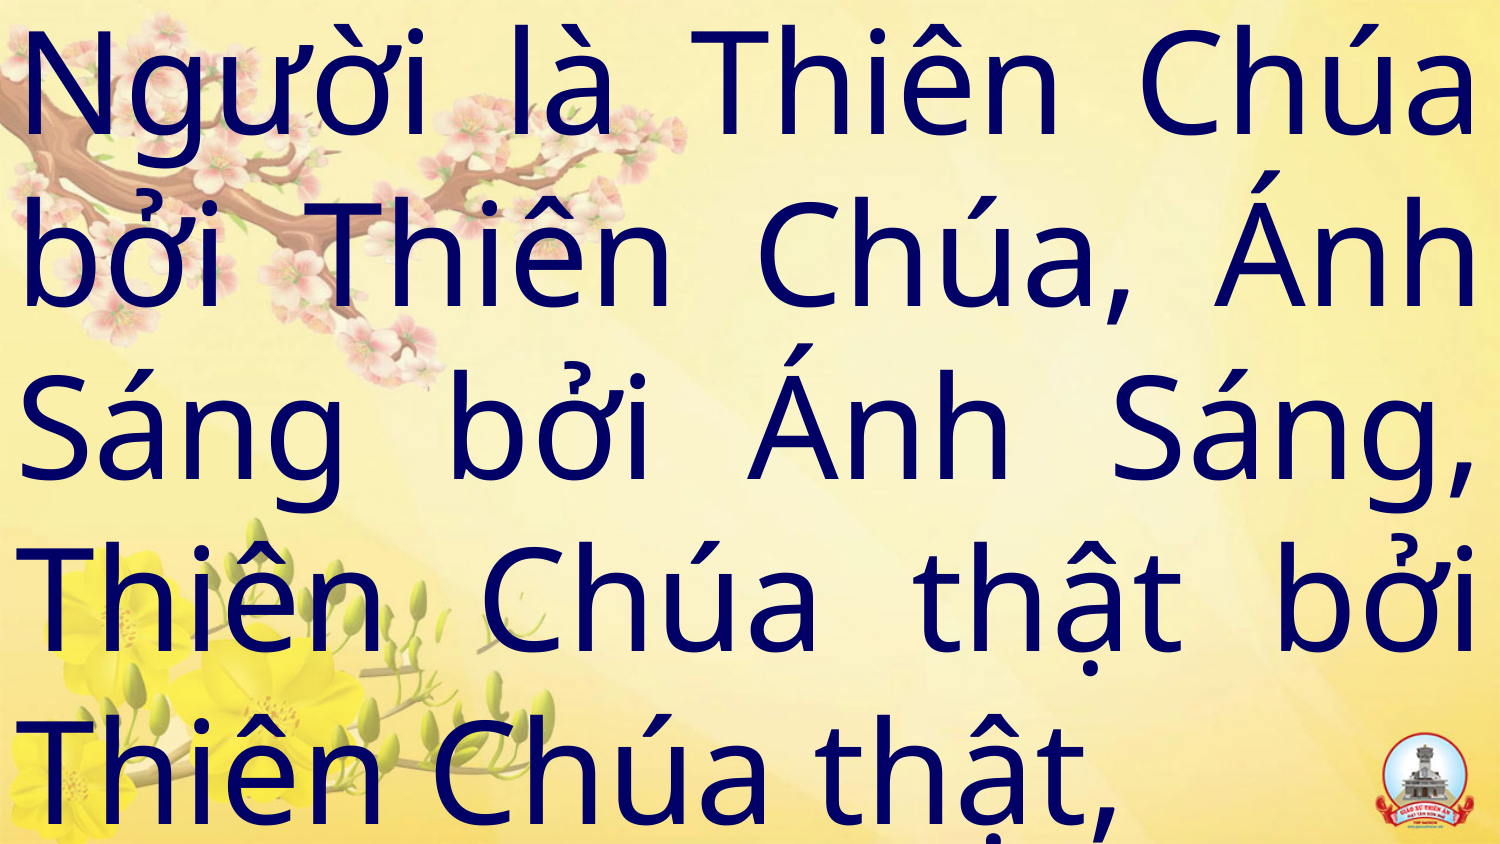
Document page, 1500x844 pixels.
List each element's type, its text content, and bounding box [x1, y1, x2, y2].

title Người là Thiên Chúa bởi Thiên Chúa, Ánh Sáng bởi Ánh Sáng, Thiên Chúa thật bởi Thiên Chúa thật, [0, 0, 1500, 844]
